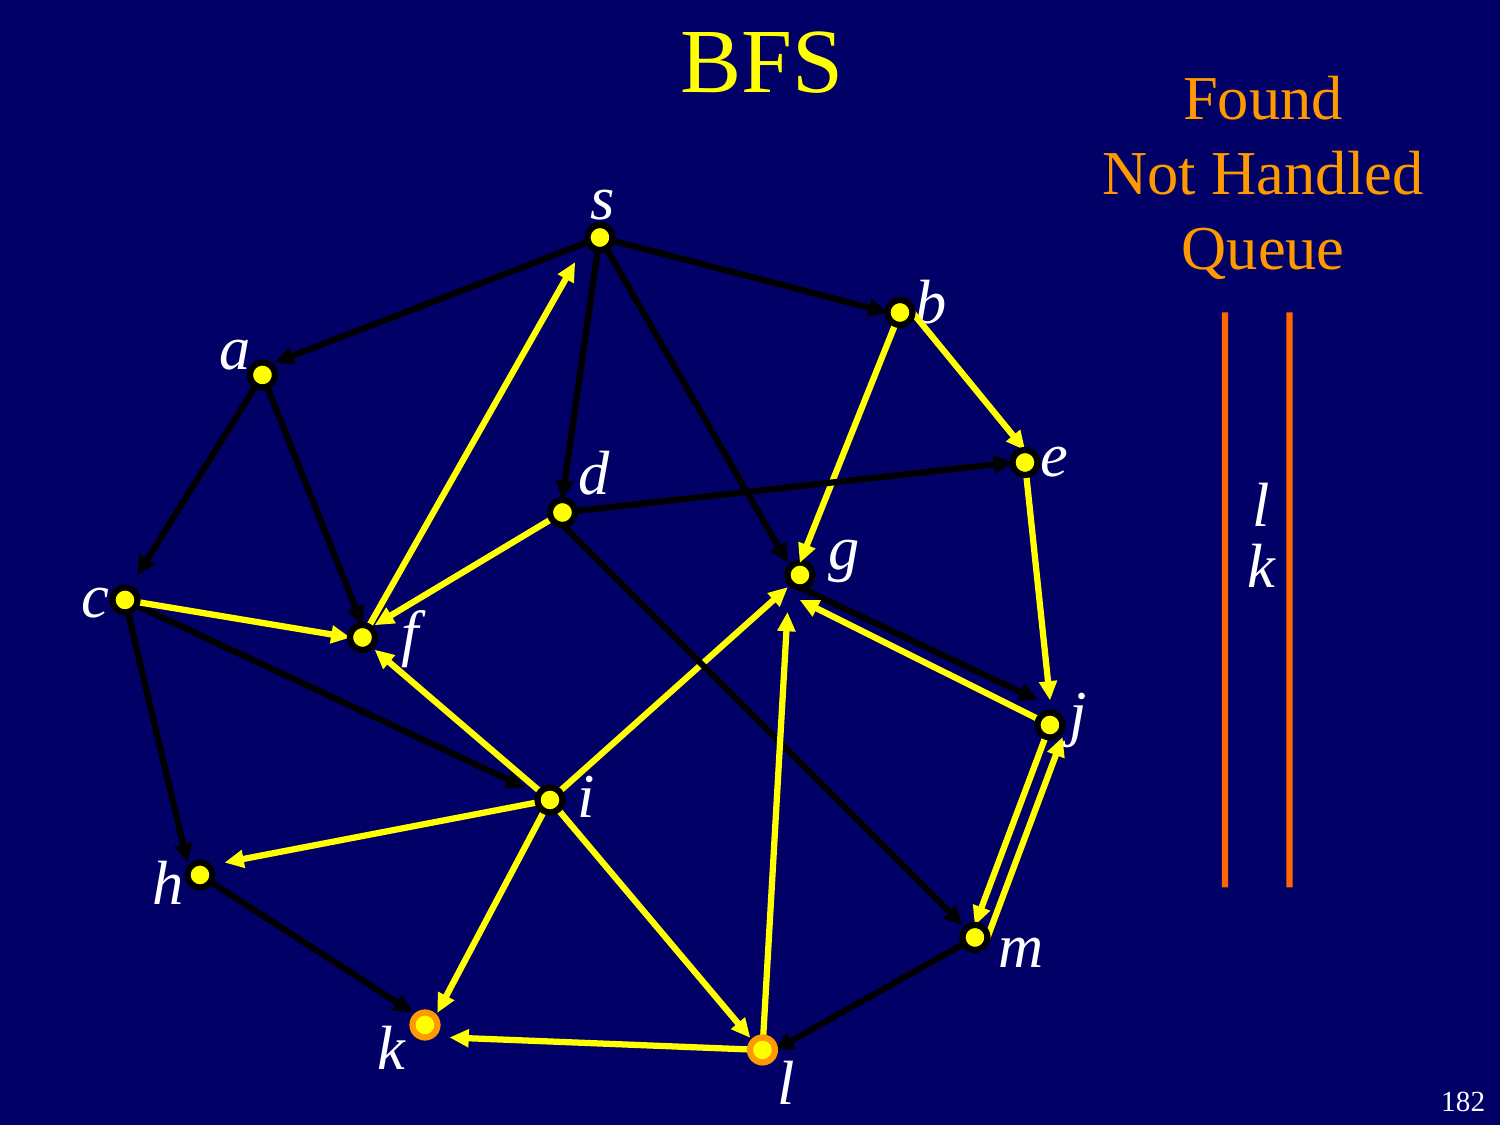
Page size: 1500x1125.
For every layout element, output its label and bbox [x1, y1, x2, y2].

title [125, 0, 1400, 150]
text_box [67, 149, 1102, 1125]
text_box [1087, 50, 1439, 290]
text_box [1232, 312, 1290, 888]
